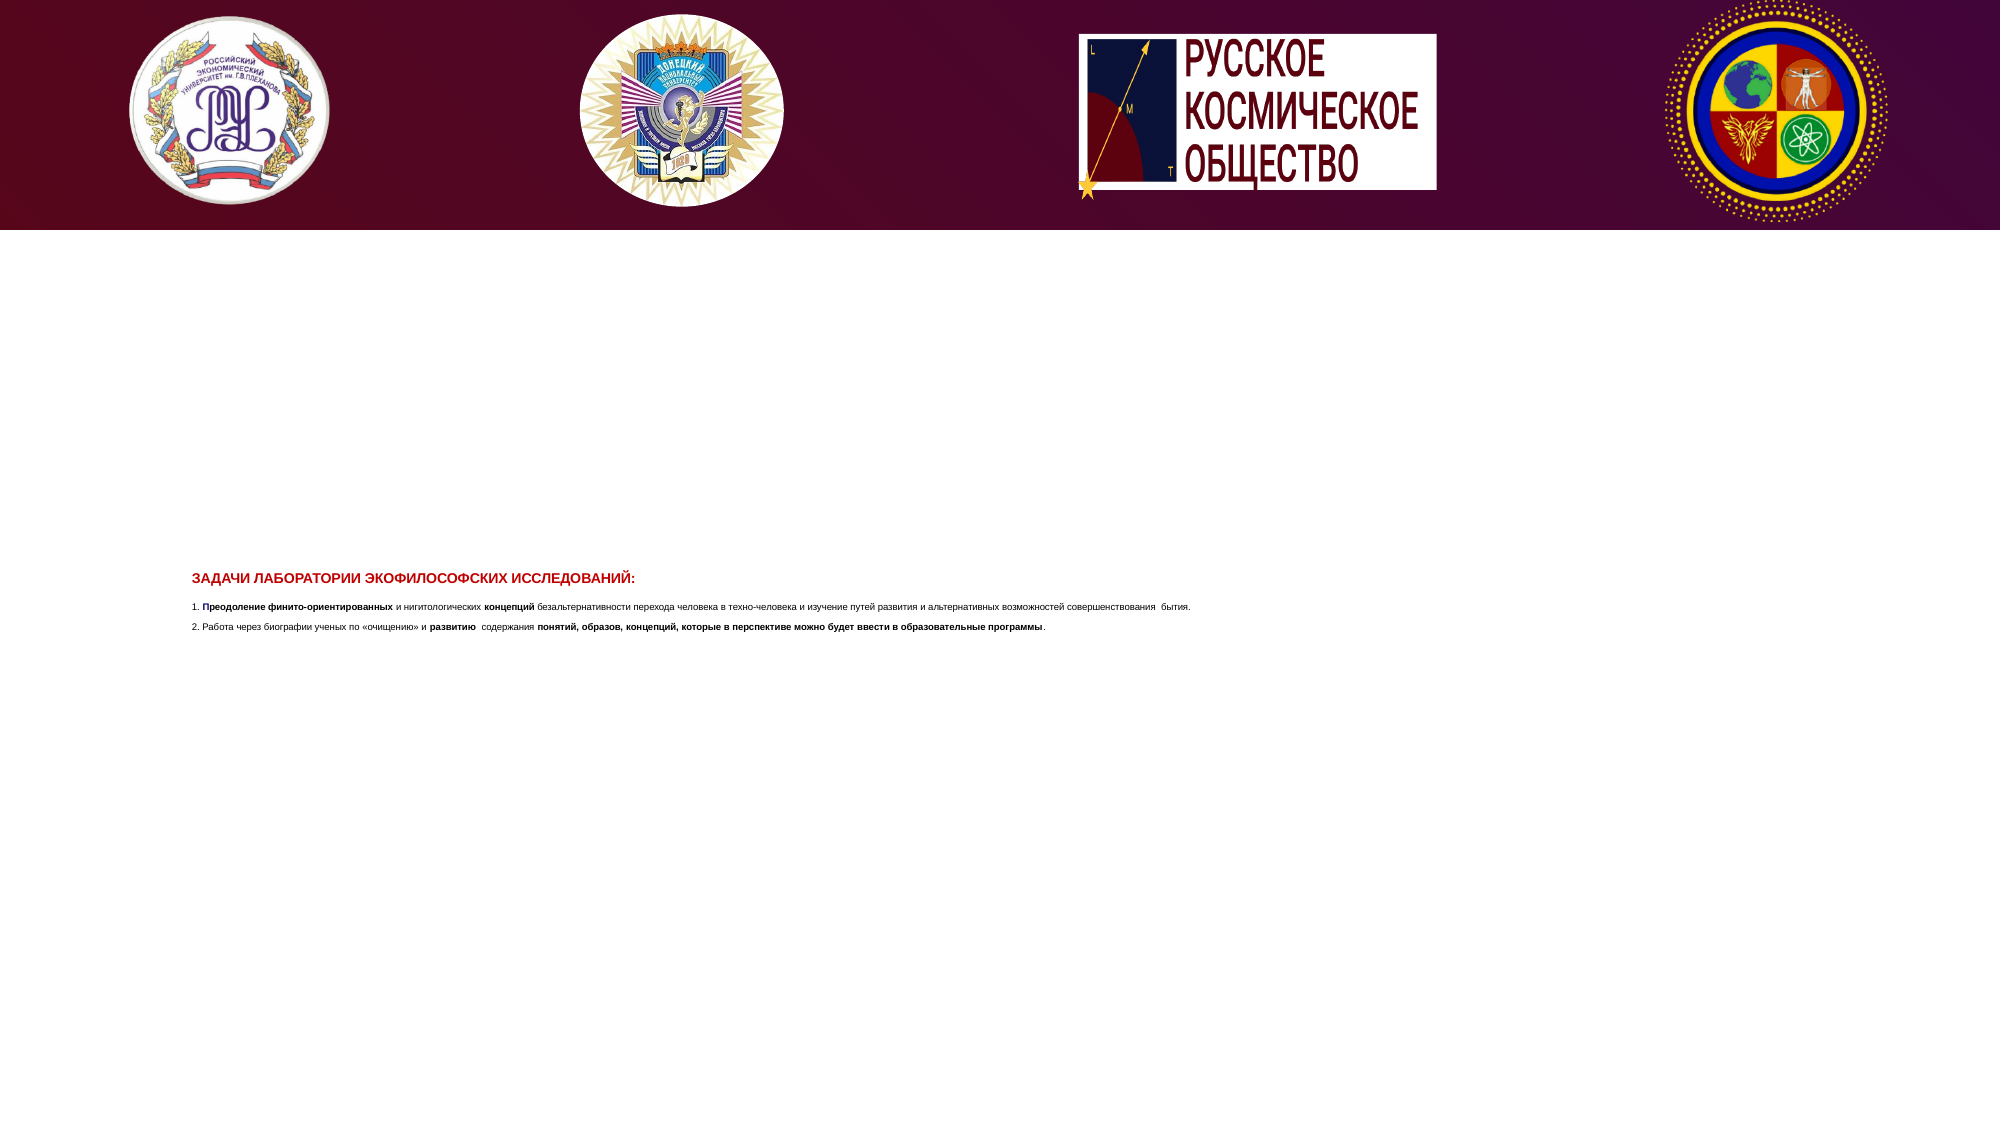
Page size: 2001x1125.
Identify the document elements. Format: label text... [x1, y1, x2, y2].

picture [127, 14, 332, 219]
picture [579, 14, 784, 207]
picture [1058, 7, 1437, 232]
text_box [0, 0, 2000, 230]
title ЗАДАЧИ ЛАБОРАТОРИИ ЭКОФИЛОСОФСКИХ ИССЛЕДОВАНИЙ: 1. Преодоление финито-ориентированных и нигитологических концепций безальтернативности перехода человека в техно-человека и изучение путей развития и альтернативных возможностей совершенствования бытия. 2. Работа через биографии ученых по «очищению» и развитию содержания понятий, образов, концепций, которые в перспективе можно будет ввести в образовательные программы. [176, 490, 1869, 708]
picture [1663, 0, 1888, 222]
